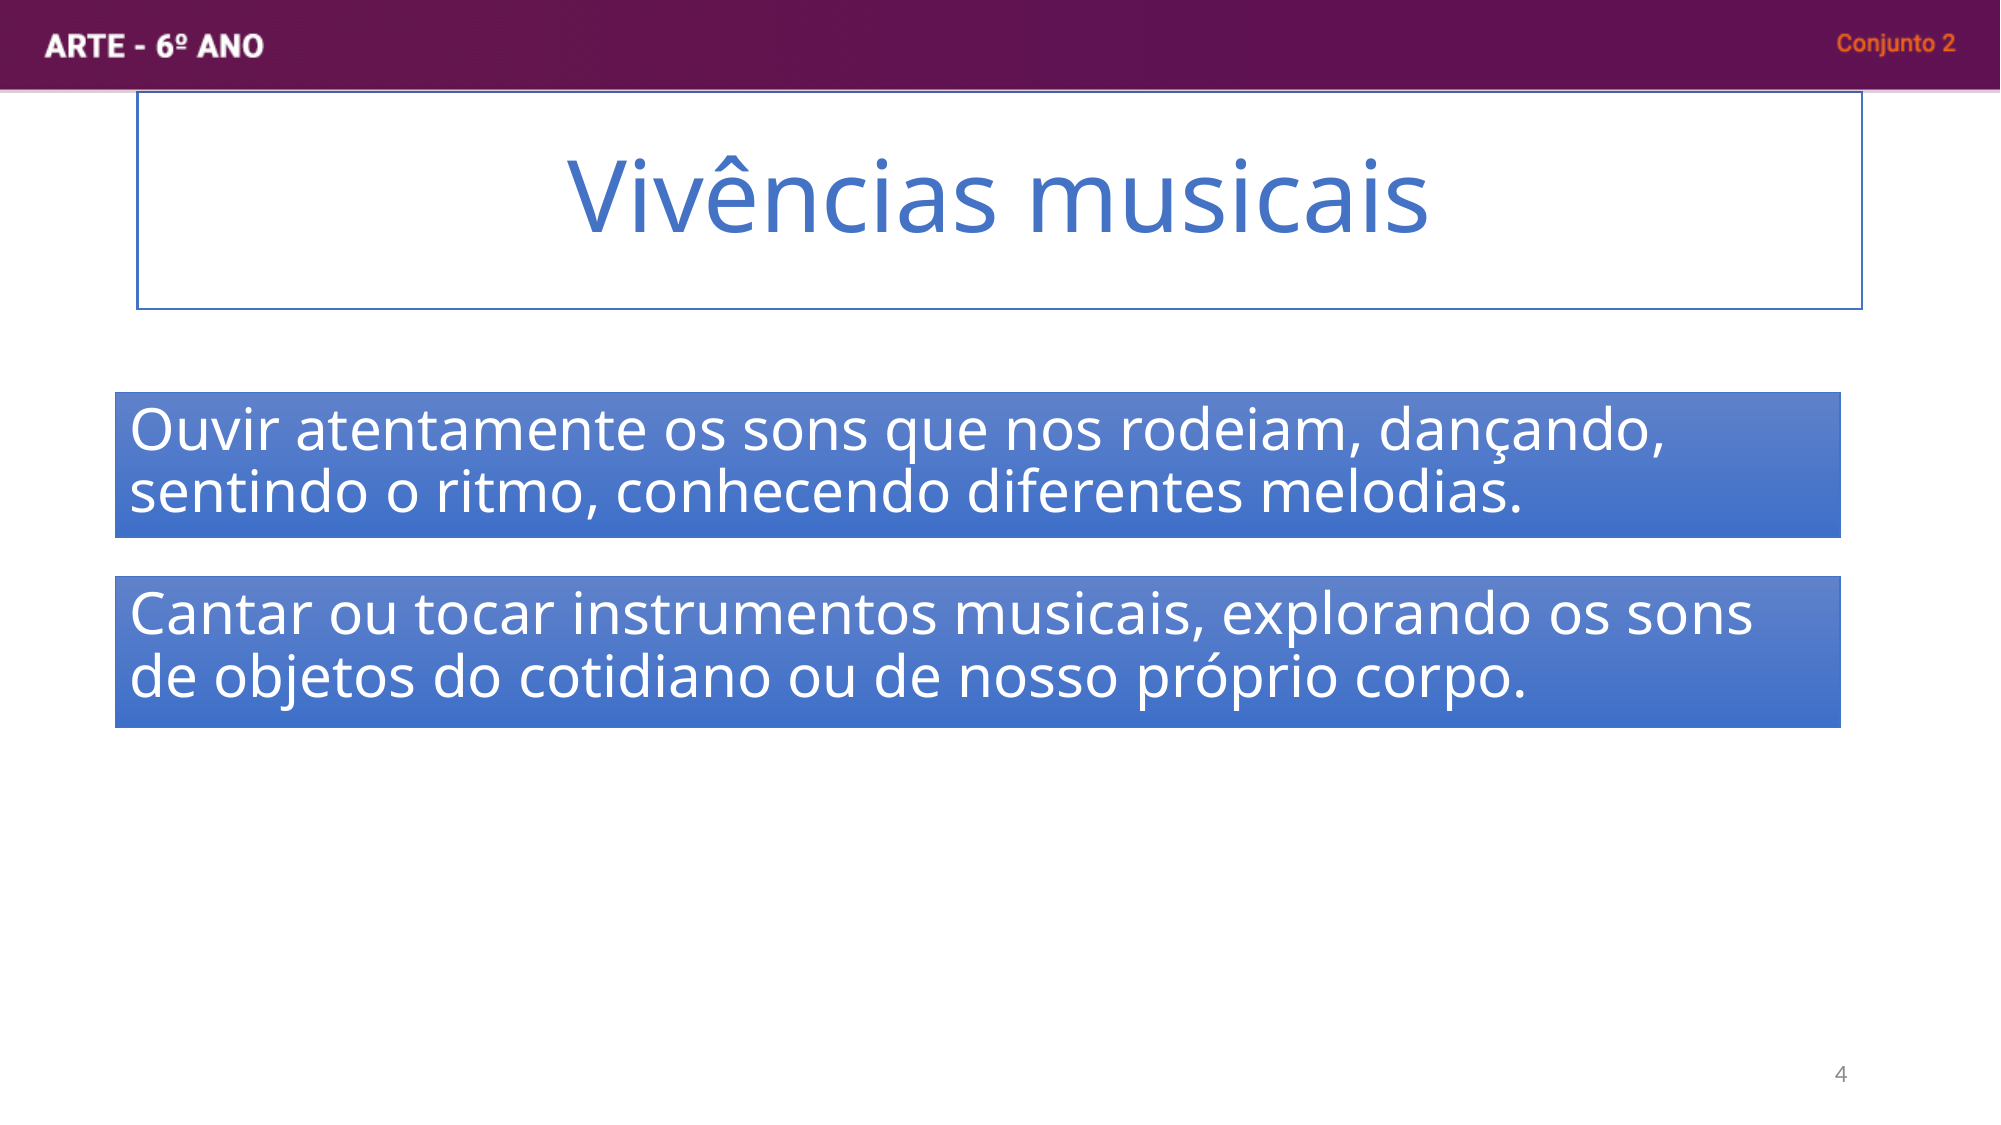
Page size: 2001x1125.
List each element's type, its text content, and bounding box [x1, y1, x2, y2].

slide_number 4 [1412, 1042, 1863, 1103]
title Vivências musicais [136, 93, 1863, 310]
text_box Ouvir atentamente os sons que nos rodeiam, dançando, sentindo o ritmo, conhecendo diferentes melodias. [115, 392, 1841, 538]
text_box Cantar ou tocar instrumentos musicais, explorando os sons de objetos do cotidiano ou de nosso próprio corpo. [115, 576, 1841, 728]
picture [0, 0, 2000, 93]
